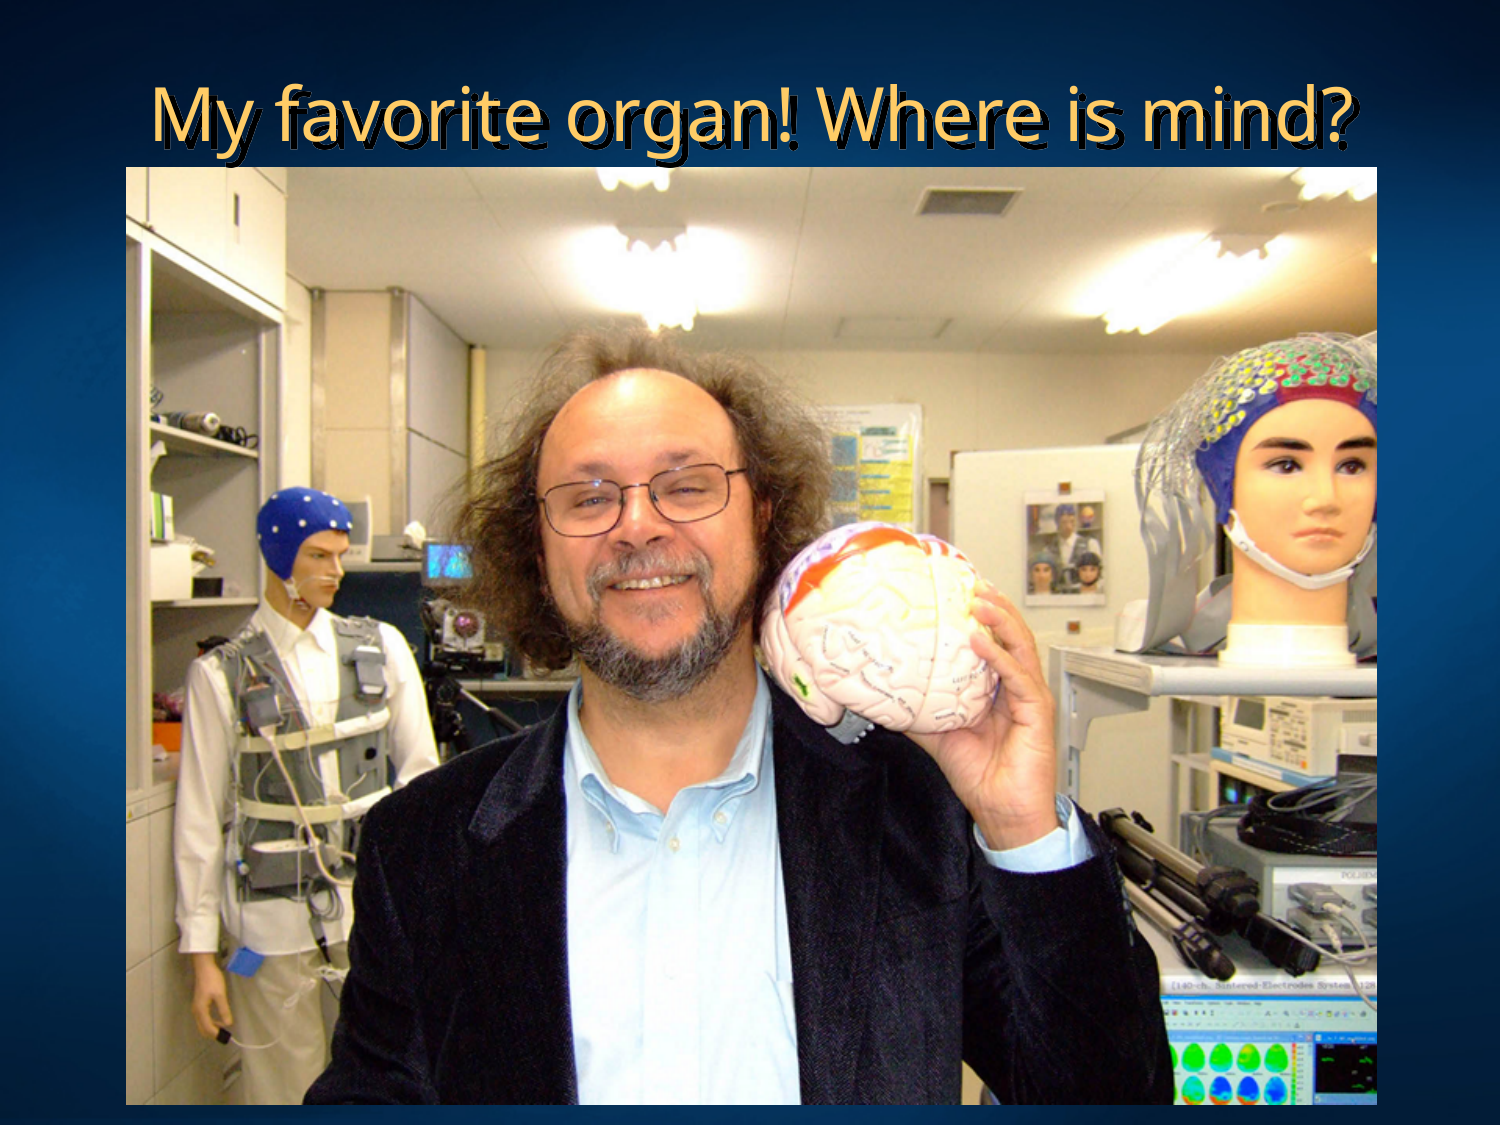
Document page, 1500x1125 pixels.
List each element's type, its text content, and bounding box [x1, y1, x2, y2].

text_box My favorite organ! Where is mind? [112, 54, 1391, 168]
picture [0, 0, 1500, 1125]
